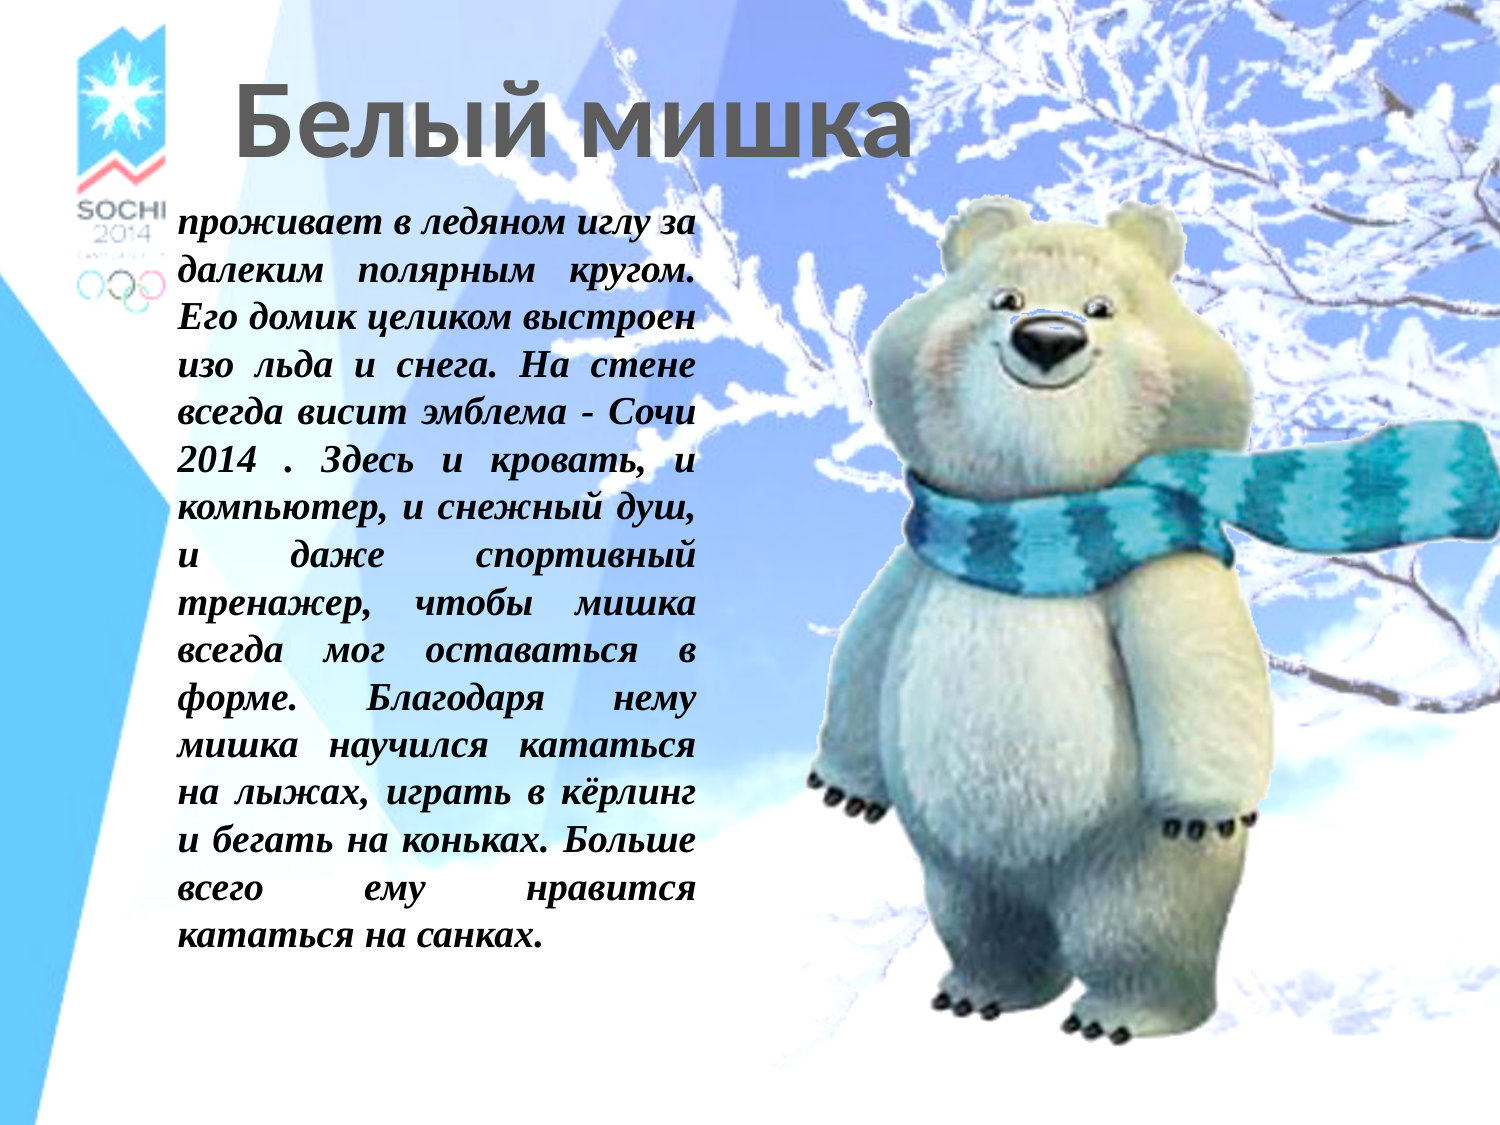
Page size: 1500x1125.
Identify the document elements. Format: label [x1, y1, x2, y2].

picture [799, 171, 1500, 1063]
list [0, 0, 1500, 1125]
